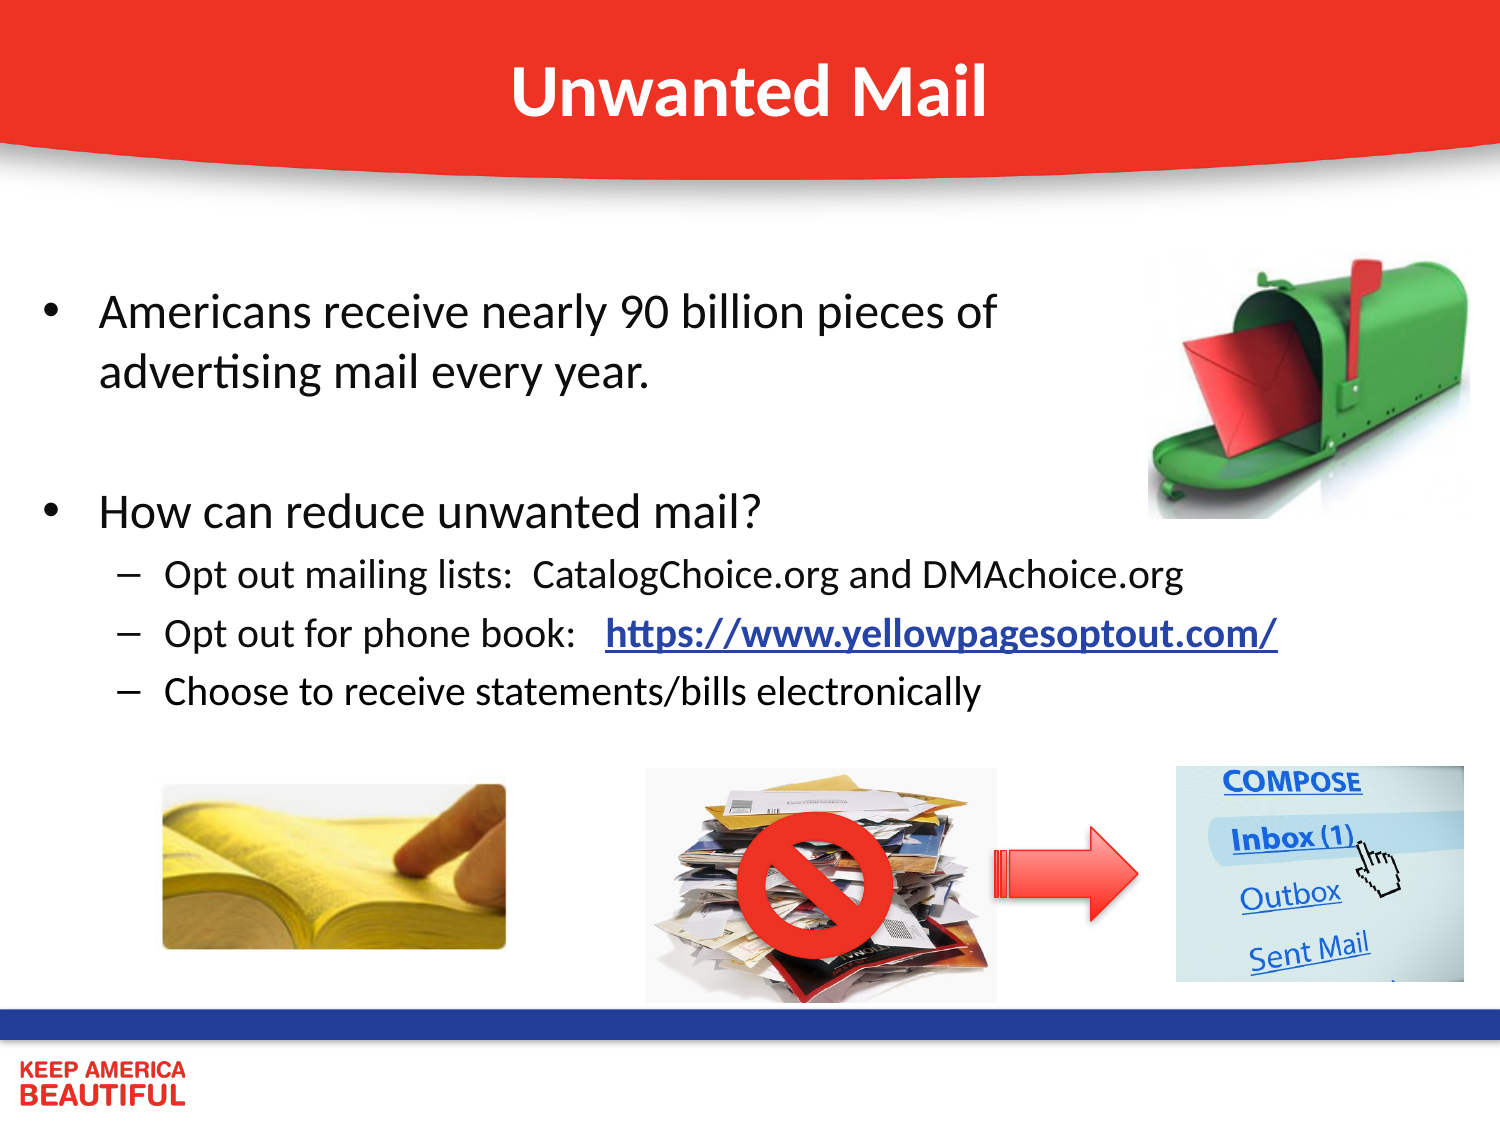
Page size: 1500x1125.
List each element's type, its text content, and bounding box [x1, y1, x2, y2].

picture [0, 0, 1500, 233]
picture [155, 775, 514, 959]
text_box [1008, 826, 1139, 922]
title Unwanted Mail [75, 0, 1425, 179]
picture [1176, 765, 1464, 982]
list Americans receive nearly 90 billion pieces of advertising mail every year. How can reduce unwanted mail? Opt out mailing lists: CatalogChoice.org and DMAchoice.org Opt out for phone book: https://www.yellowpagesoptout.com/ Choose to receive statements/bills electronically [27, 271, 1378, 1027]
picture [1147, 250, 1471, 519]
text_box [1001, 850, 1007, 898]
picture [646, 768, 997, 1003]
